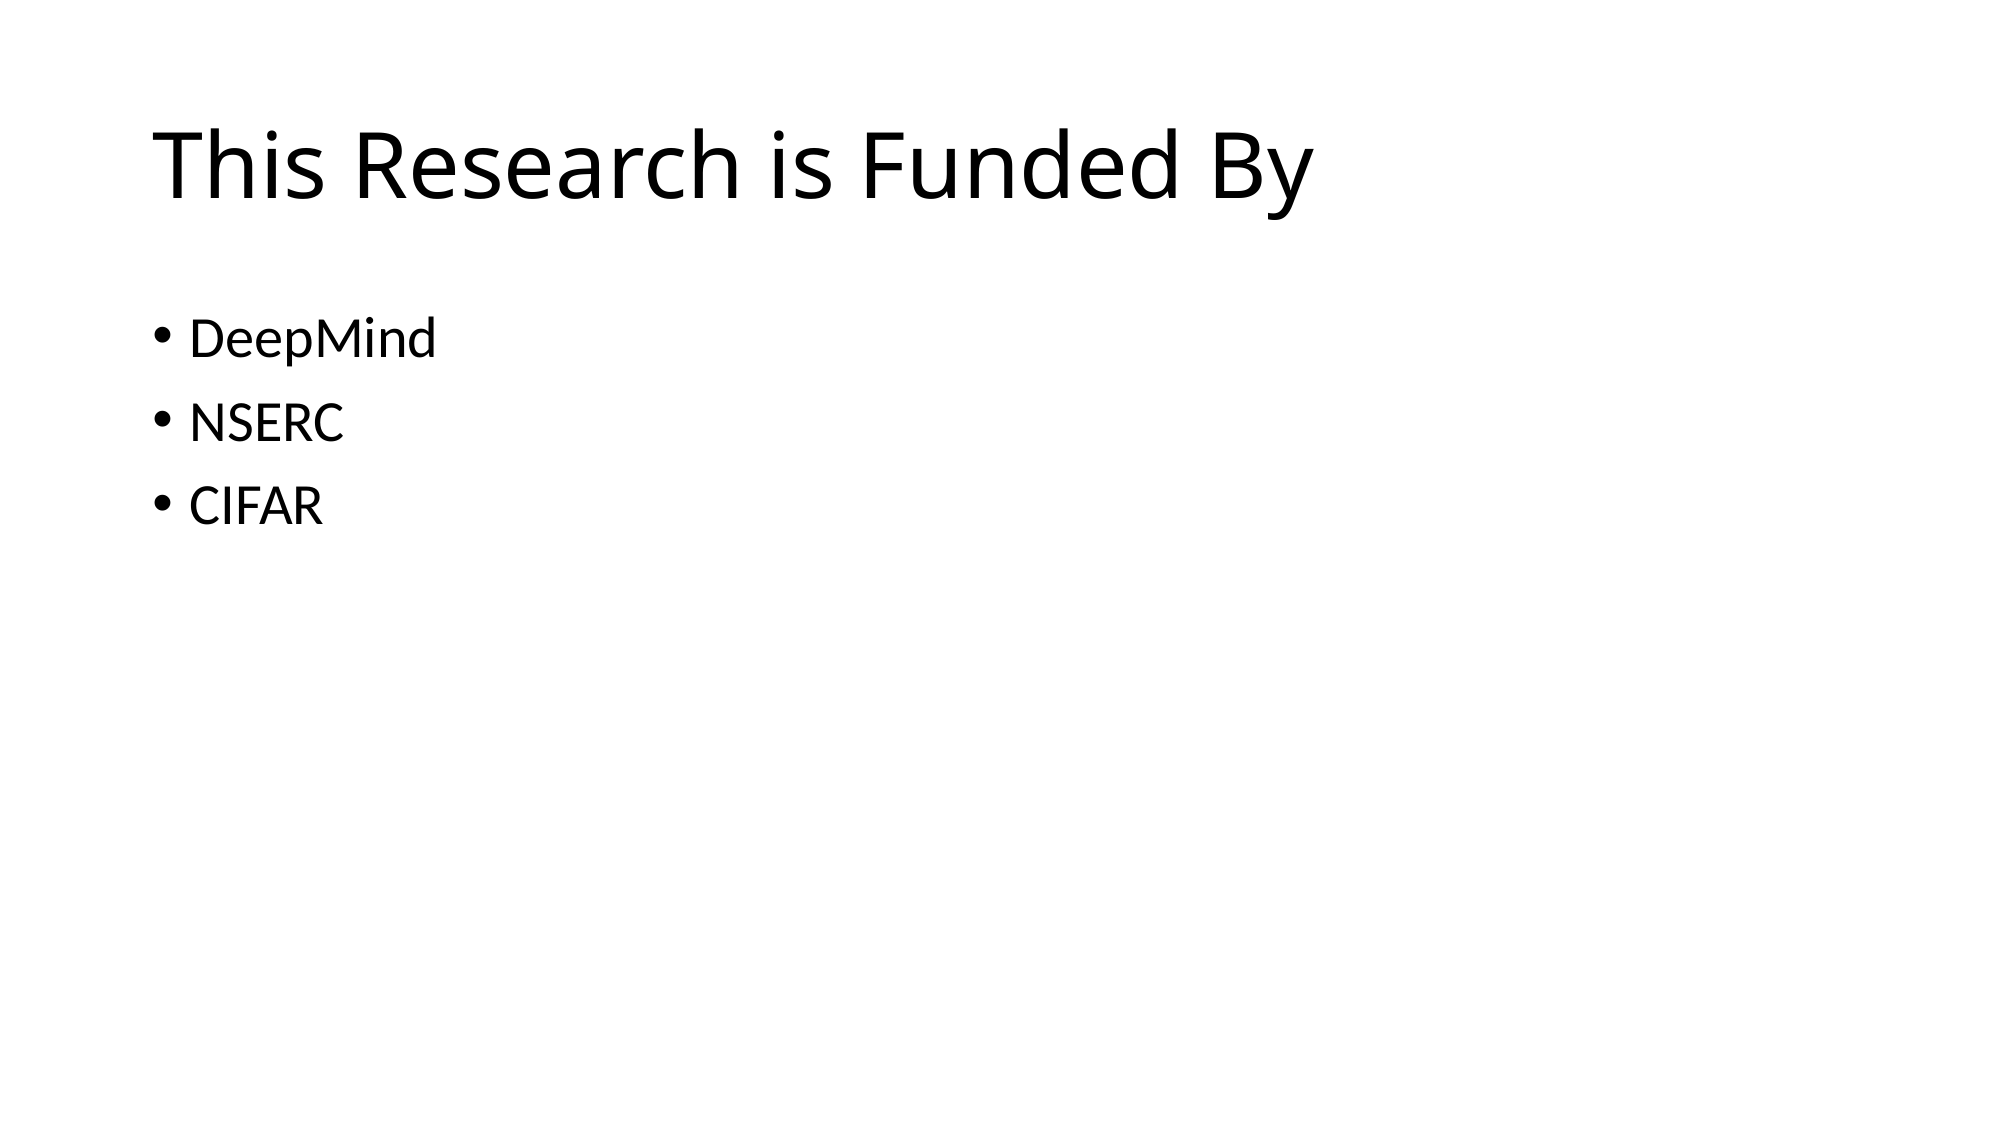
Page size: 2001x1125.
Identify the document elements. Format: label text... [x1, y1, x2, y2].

list DeepMind NSERC CIFAR [137, 299, 1863, 1014]
title This Research is Funded By [137, 59, 1863, 278]
